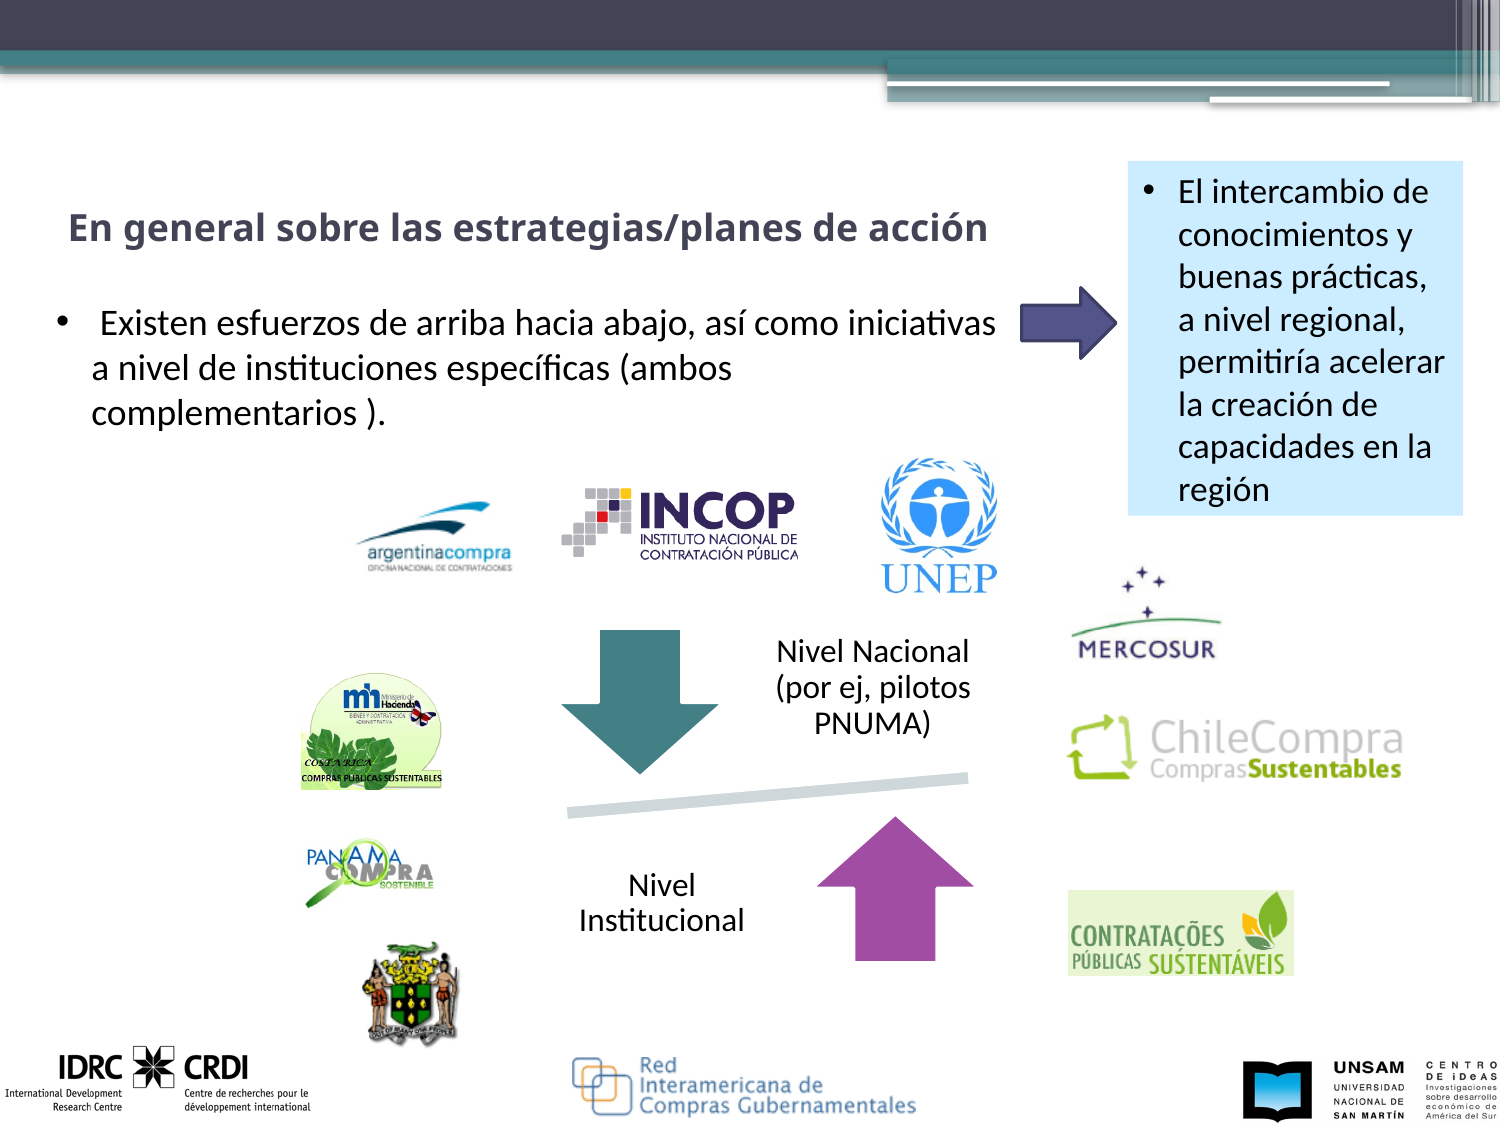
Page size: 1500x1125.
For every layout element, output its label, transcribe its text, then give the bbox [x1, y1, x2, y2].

picture [0, 1042, 318, 1125]
text_box En general sobre las estrategias/planes de acción [53, 196, 1127, 256]
picture [1242, 1058, 1500, 1125]
text_box El intercambio de conocimientos y buenas prácticas, a nivel regional, permitiría acelerar la creación de capacidades en la región [1127, 160, 1464, 516]
text_box [1020, 286, 1118, 360]
picture [879, 455, 1001, 594]
picture [348, 491, 521, 588]
picture [348, 928, 470, 1058]
picture [1056, 703, 1409, 788]
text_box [489, 609, 1046, 982]
picture [560, 479, 798, 568]
picture [277, 822, 461, 924]
picture [300, 670, 444, 790]
picture [1068, 890, 1294, 976]
text_box Existen esfuerzos de arriba hacia abajo, así como iniciativas a nivel de instituciones específicas (ambos complementarios ). [41, 290, 1022, 576]
picture [1068, 556, 1223, 679]
picture [572, 1057, 916, 1118]
